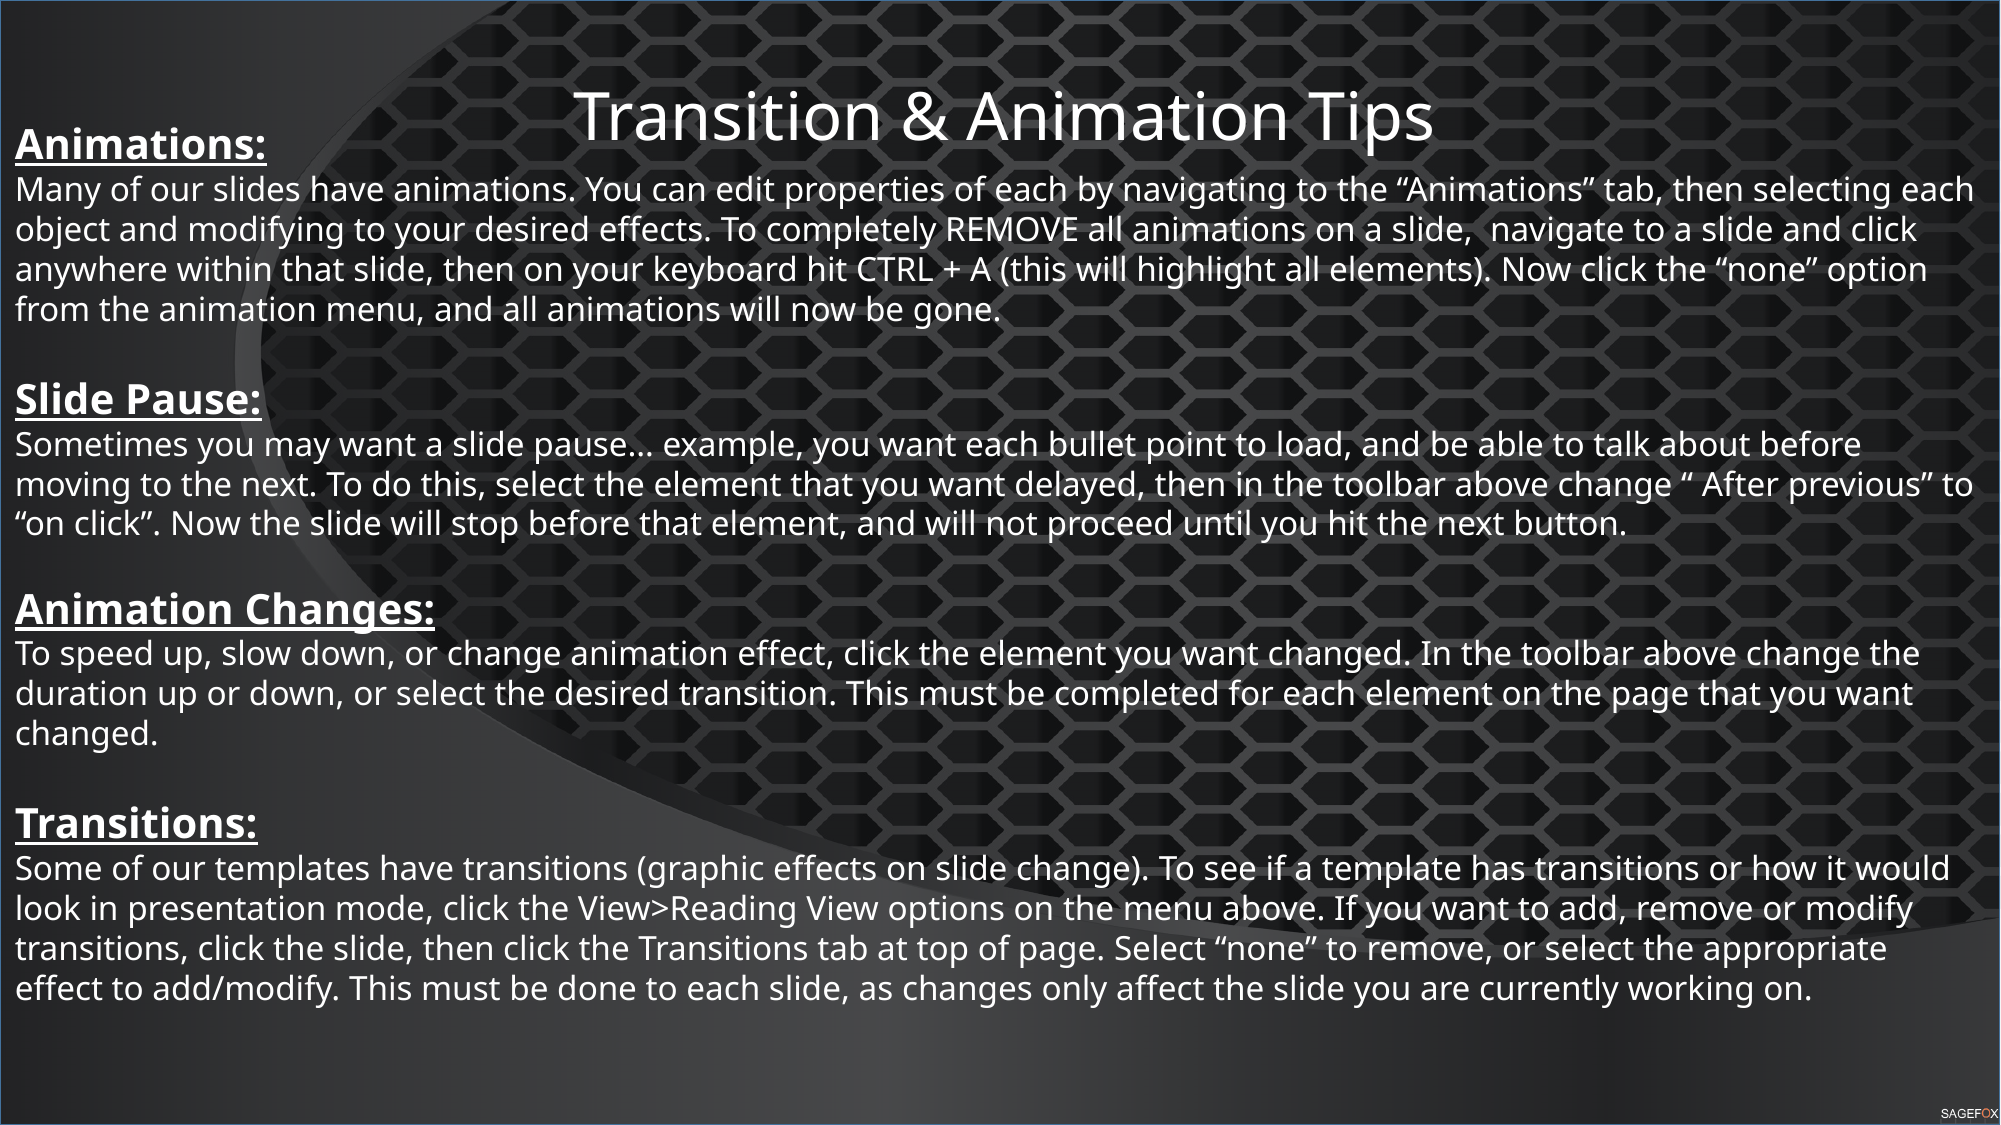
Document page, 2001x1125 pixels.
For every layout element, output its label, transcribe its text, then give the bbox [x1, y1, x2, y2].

title Transition & Animation Tips [477, 59, 1532, 177]
text_box Animations: Many of our slides have animations. You can edit properties of each by navigating to the “Animations” tab, then selecting each object and modifying to your desired effects. To completely REMOVE all animations on a slide, navigate to a slide and click anywhere within that slide, then on your keyboard hit CTRL + A (this will highlight all elements). Now click the “none” option from the animation menu, and all animations will now be gone. Slide Pause: Sometimes you may want a slide pause… example, you want each bullet point to load, and be able to talk about before moving to the next. To do this, select the element that you want delayed, then in the toolbar above change “ After previous” to “on click”. Now the slide will stop before that element, and will not proceed until you hit the next button. Animation Changes: To speed up, slow down, or change animation effect, click the element you want changed. In the toolbar above change the duration up or down, or select the desired transition. This must be completed for each element on the page that you want changed. Transitions: Some of our templates have transitions (graphic effects on slide change). To see if a template has transitions or how it would look in presentation mode, click the View>Reading View options on the menu above. If you want to add, remove or modify transitions, click the slide, then click the Transitions tab at top of page. Select “none” to remove, or select the appropriate effect to add/modify. This must be done to each slide, as changes only affect the slide you are currently working on. [0, 0, 2000, 1125]
